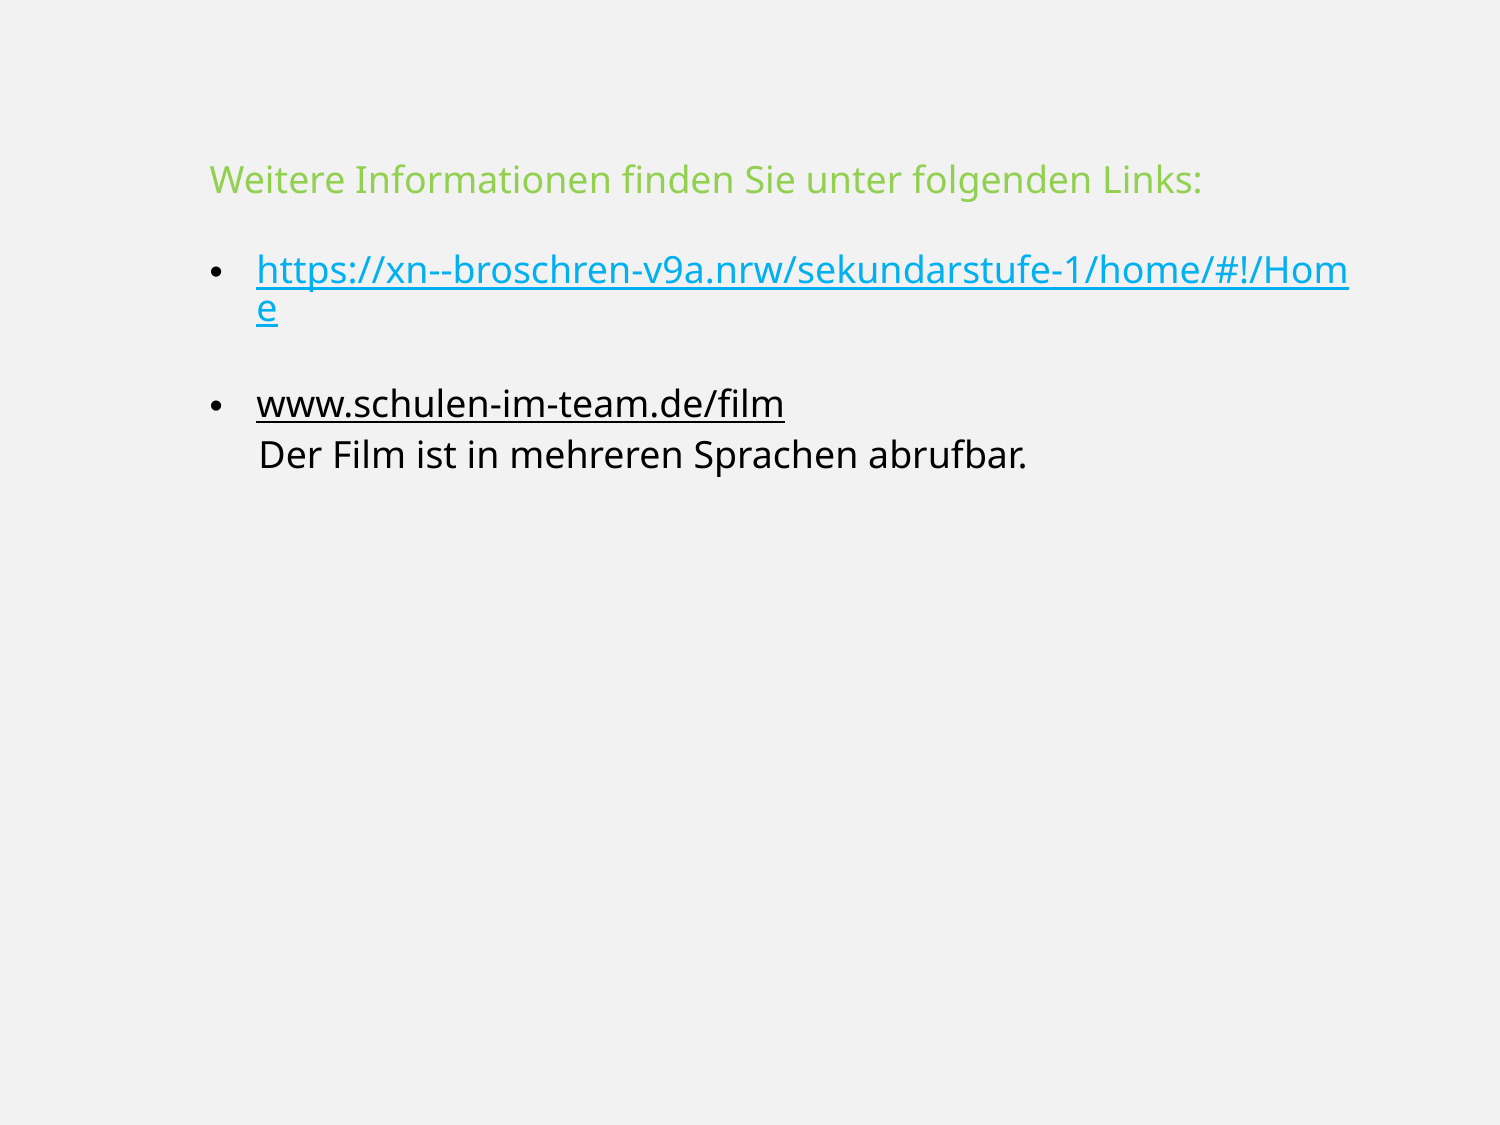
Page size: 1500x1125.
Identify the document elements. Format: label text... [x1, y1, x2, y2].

text_box Weitere Informationen finden Sie unter folgenden Links: https://xn--broschren-v9a.nrw/sekundarstufe-1/home/#!/Home www.schulen-im-team.de/film Der Film ist in mehreren Sprachen abrufbar. [194, 148, 1365, 491]
